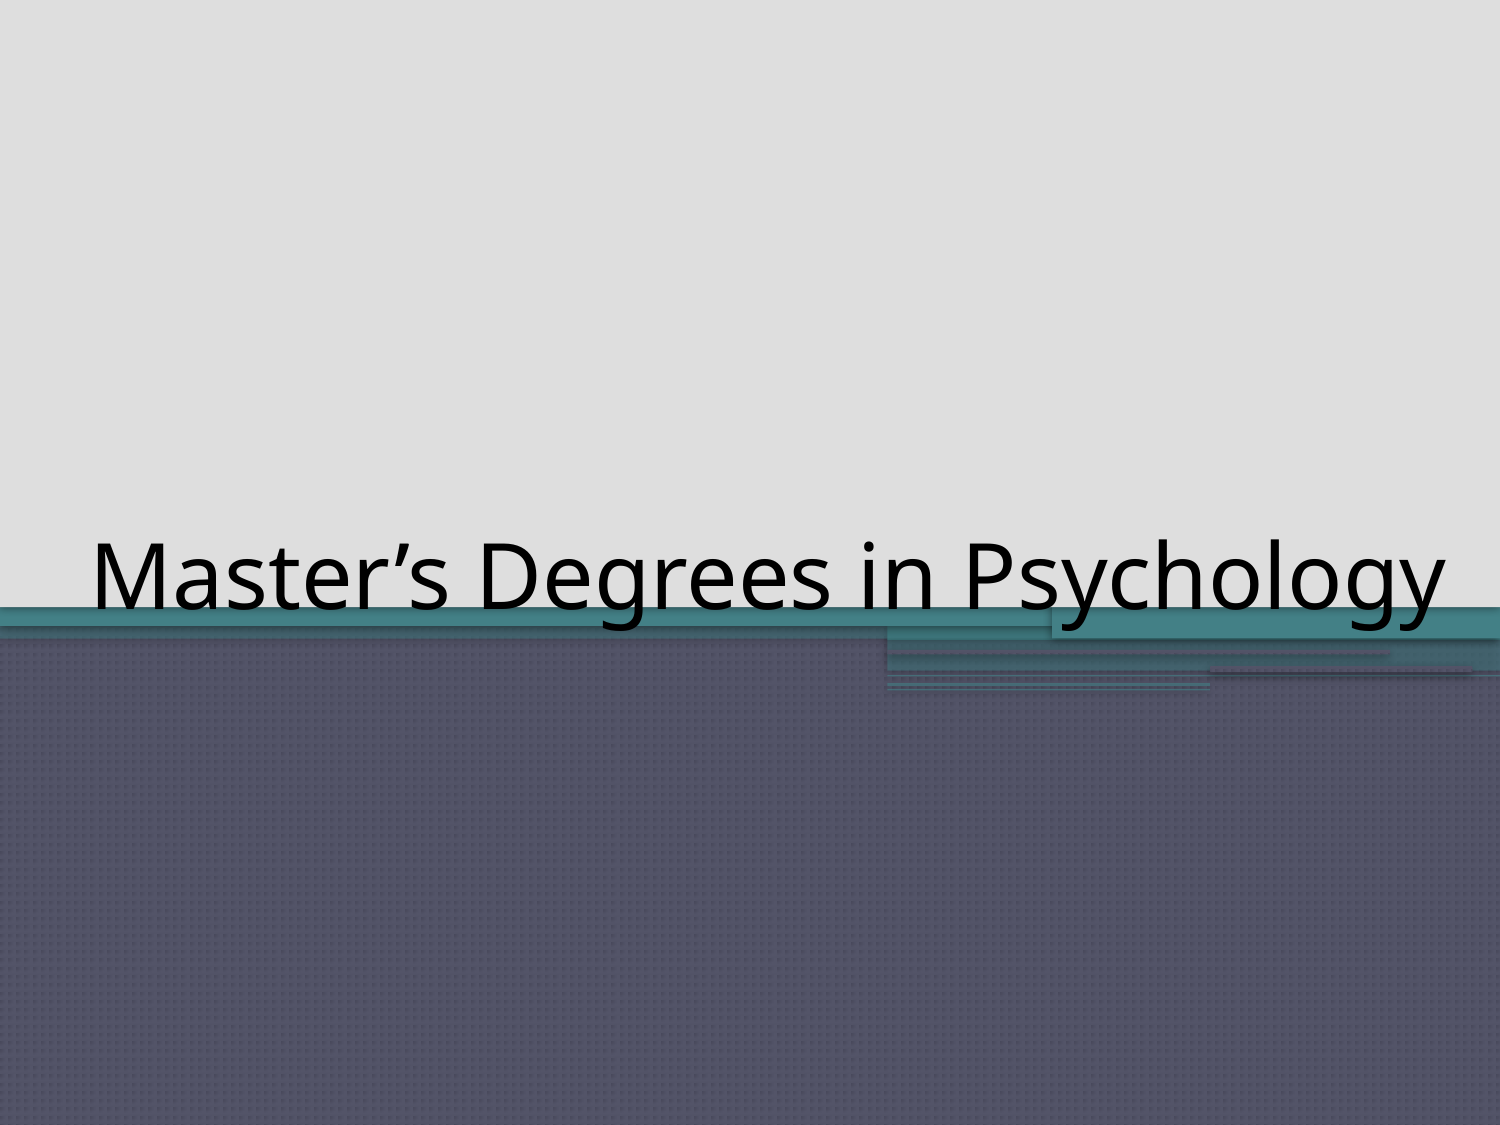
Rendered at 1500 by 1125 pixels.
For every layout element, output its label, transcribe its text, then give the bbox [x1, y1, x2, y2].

title Master’s Degrees in Psychology [75, 394, 1463, 636]
